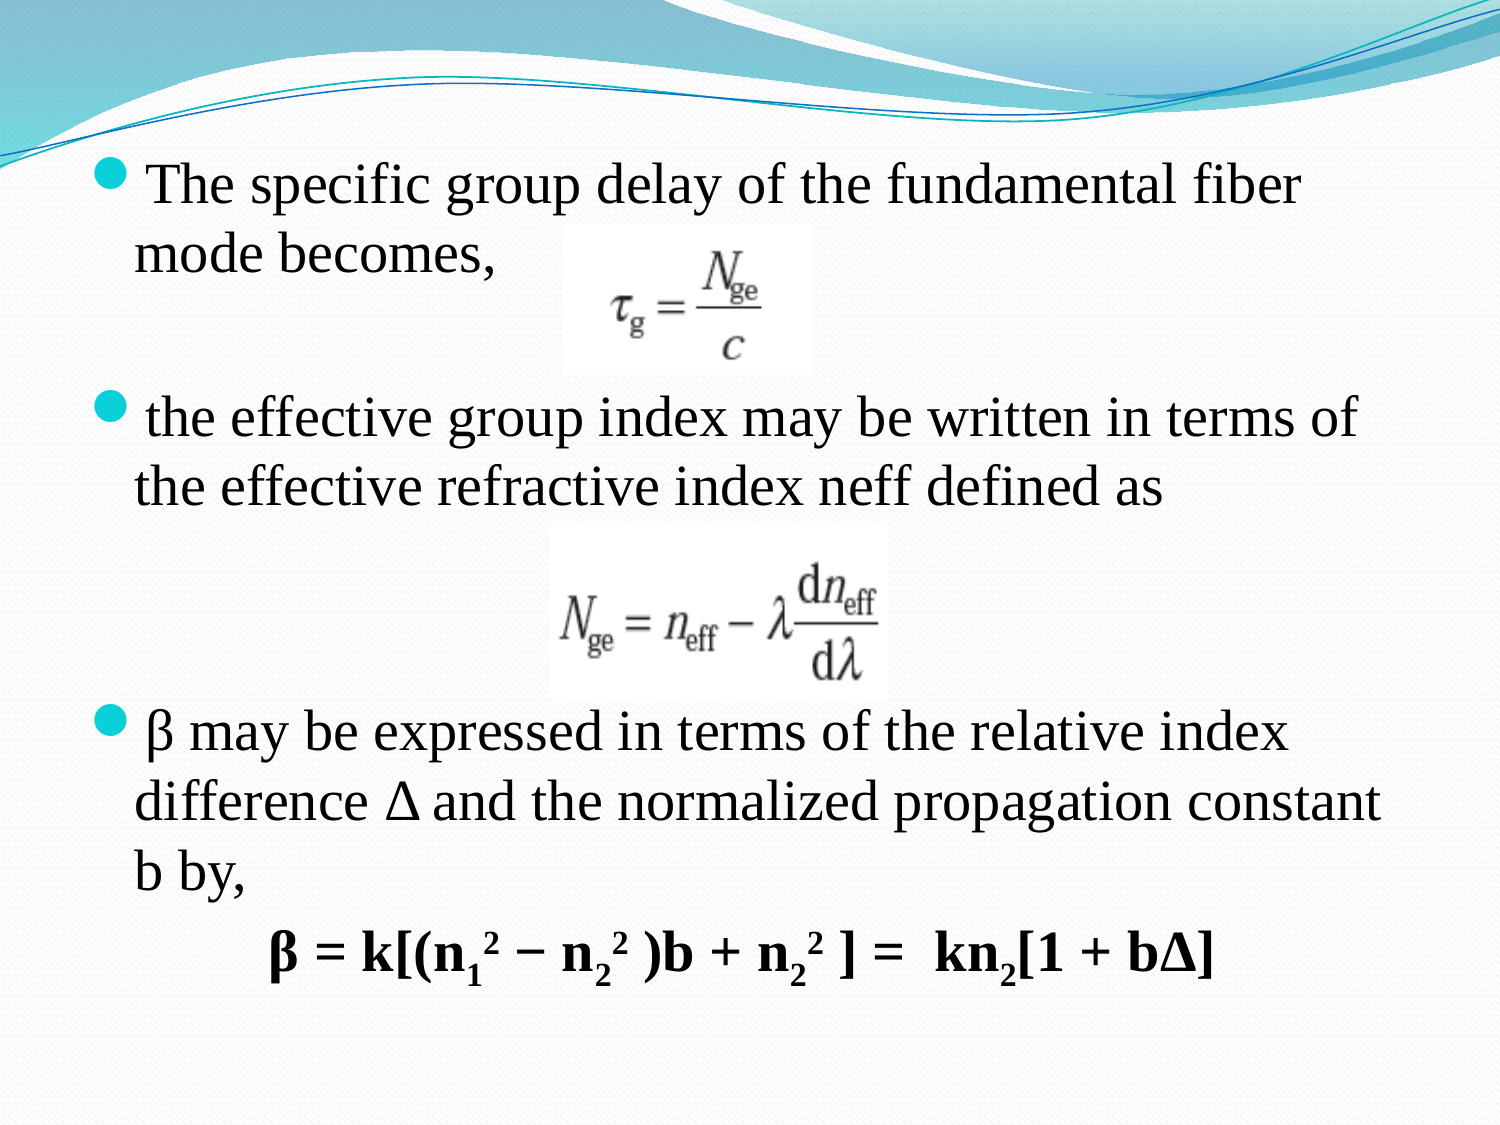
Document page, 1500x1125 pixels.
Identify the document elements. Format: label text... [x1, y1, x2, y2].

picture [549, 524, 888, 701]
list The specific group delay of the fundamental fiber mode becomes, the effective group index may be written in terms of the effective refractive index neff defined as β may be expressed in terms of the relative index difference Δ and the normalized propagation constant b by, β = k[(n12 − n22 )b + n22 ] = kn2[1 + bΔ] [75, 137, 1425, 1038]
picture [562, 224, 813, 376]
